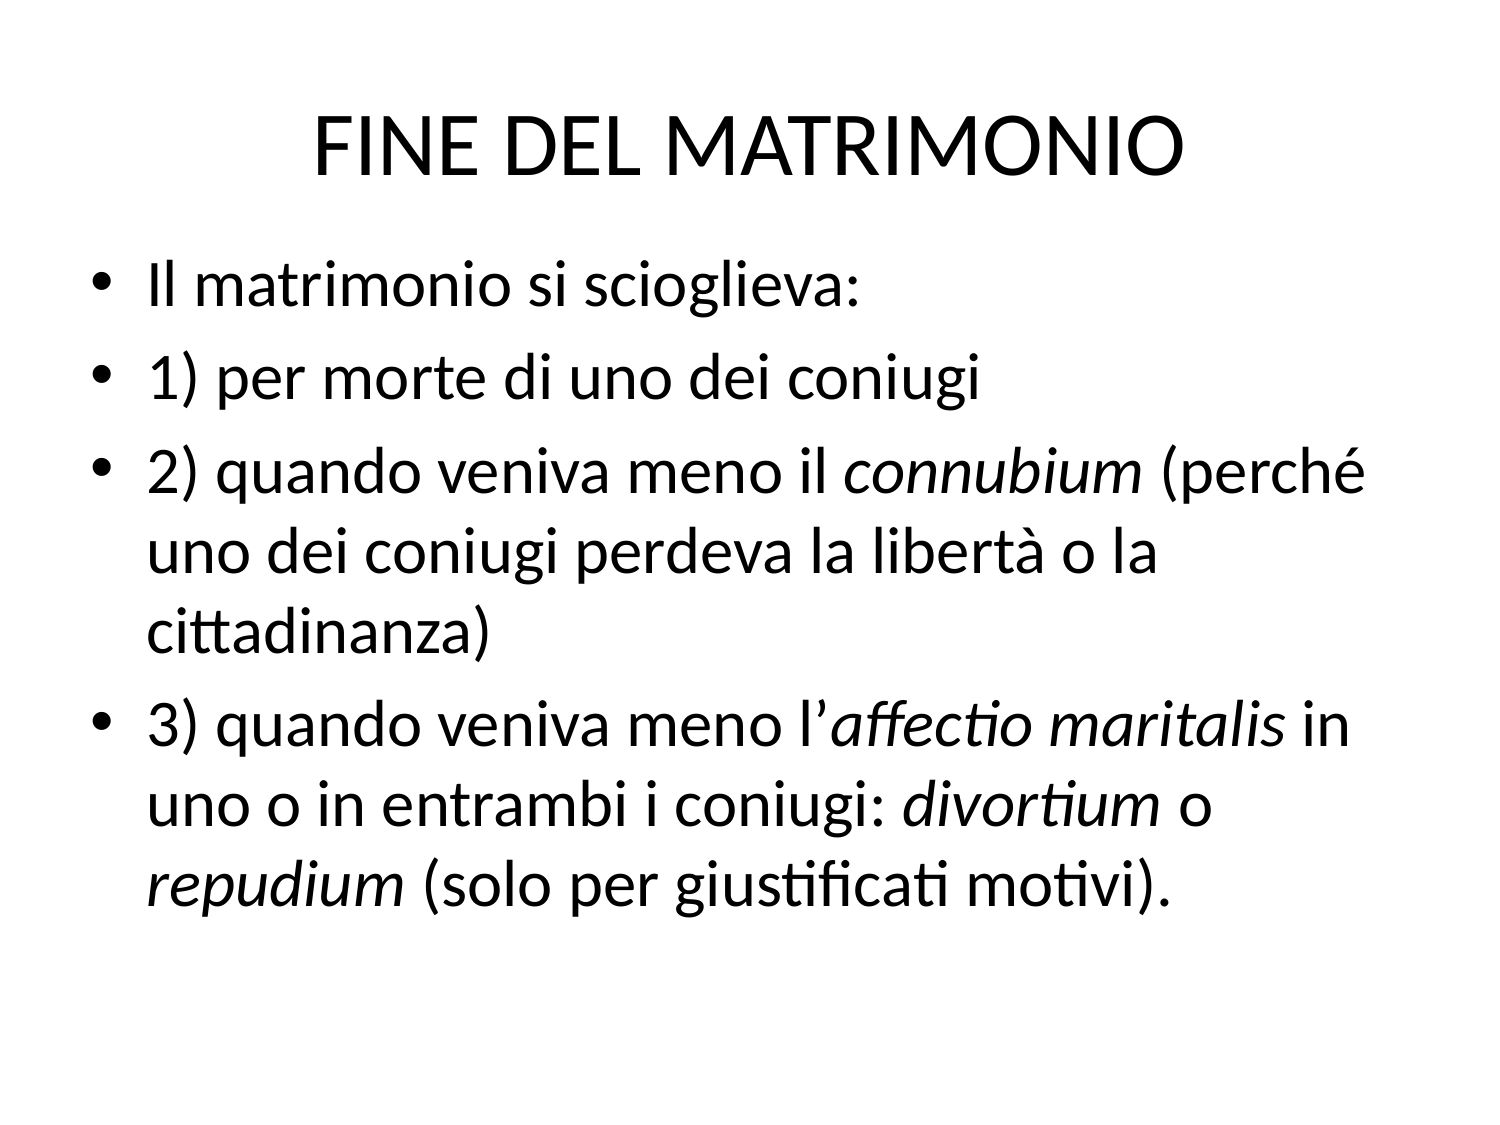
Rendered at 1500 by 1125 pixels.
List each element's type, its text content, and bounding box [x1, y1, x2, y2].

list Il matrimonio si scioglieva: 1) per morte di uno dei coniugi 2) quando veniva meno il connubium (perché uno dei coniugi perdeva la libertà o la cittadinanza) 3) quando veniva meno l’affectio maritalis in uno o in entrambi i coniugi: divortium o repudium (solo per giustificati motivi). [75, 232, 1425, 1005]
title FINE DEL MATRIMONIO [75, 45, 1425, 232]
